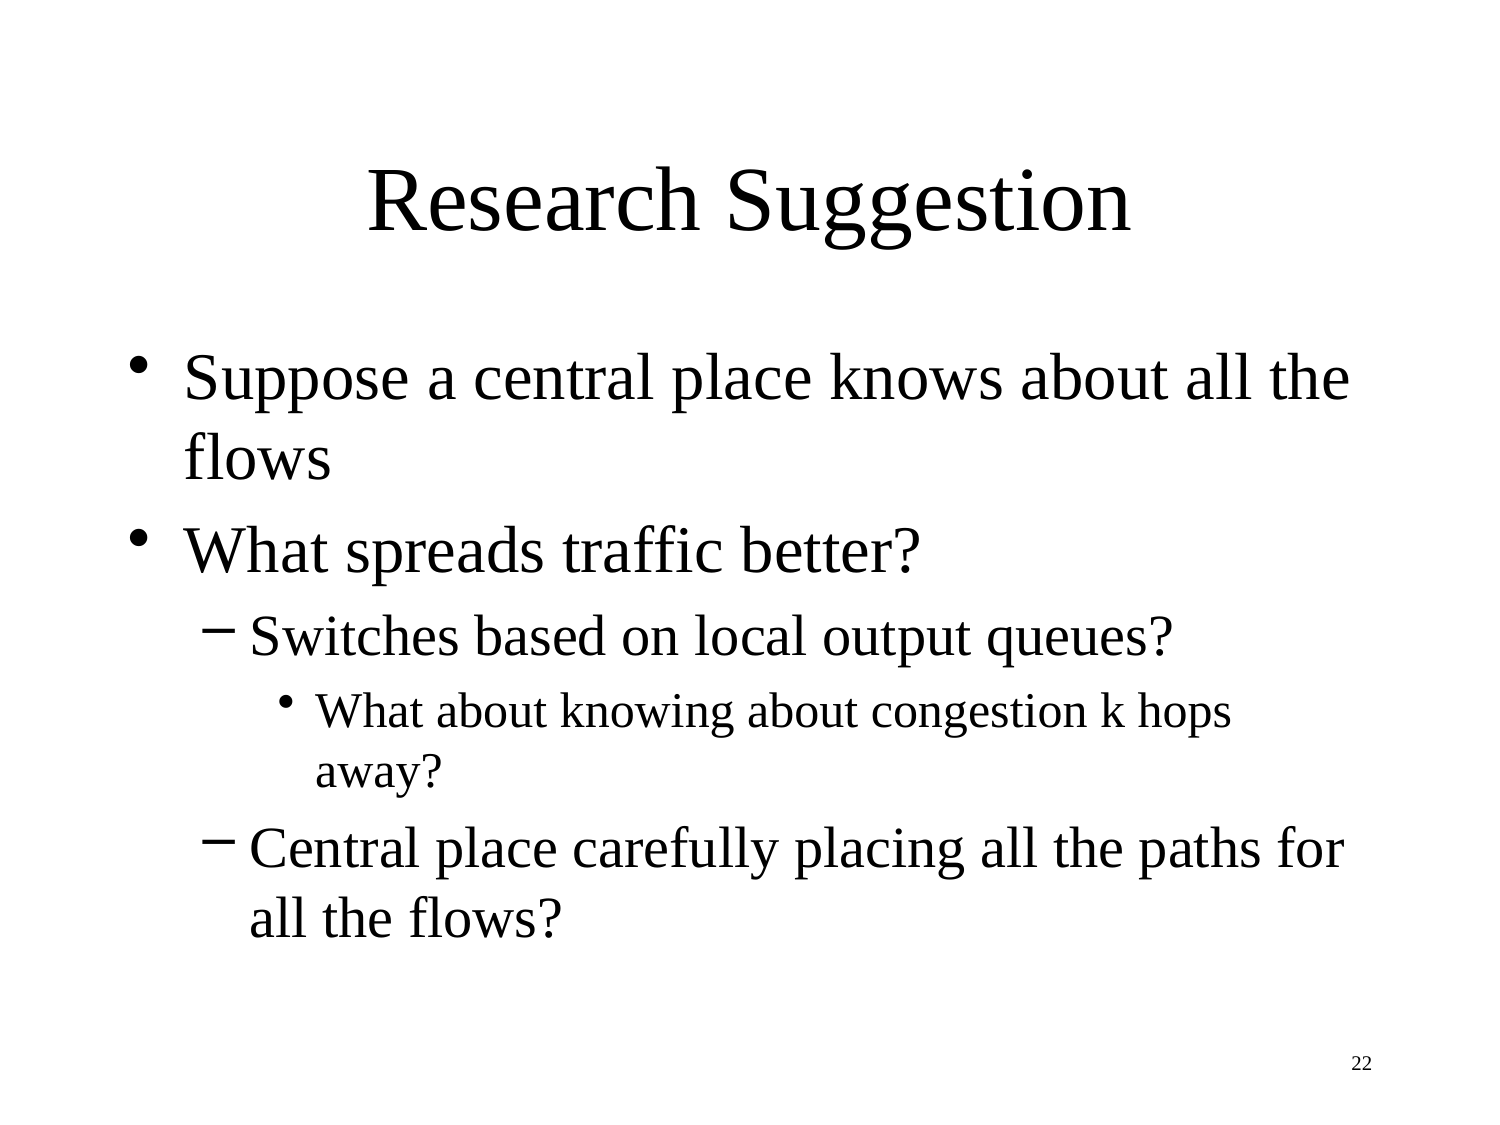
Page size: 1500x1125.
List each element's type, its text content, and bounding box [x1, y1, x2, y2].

list Suppose a central place knows about all the flows What spreads traffic better? Switches based on local output queues? What about knowing about congestion k hops away? Central place carefully placing all the paths for all the flows? [112, 324, 1388, 1001]
slide_number 22 [1062, 1024, 1388, 1101]
title Research Suggestion [112, 99, 1388, 288]
